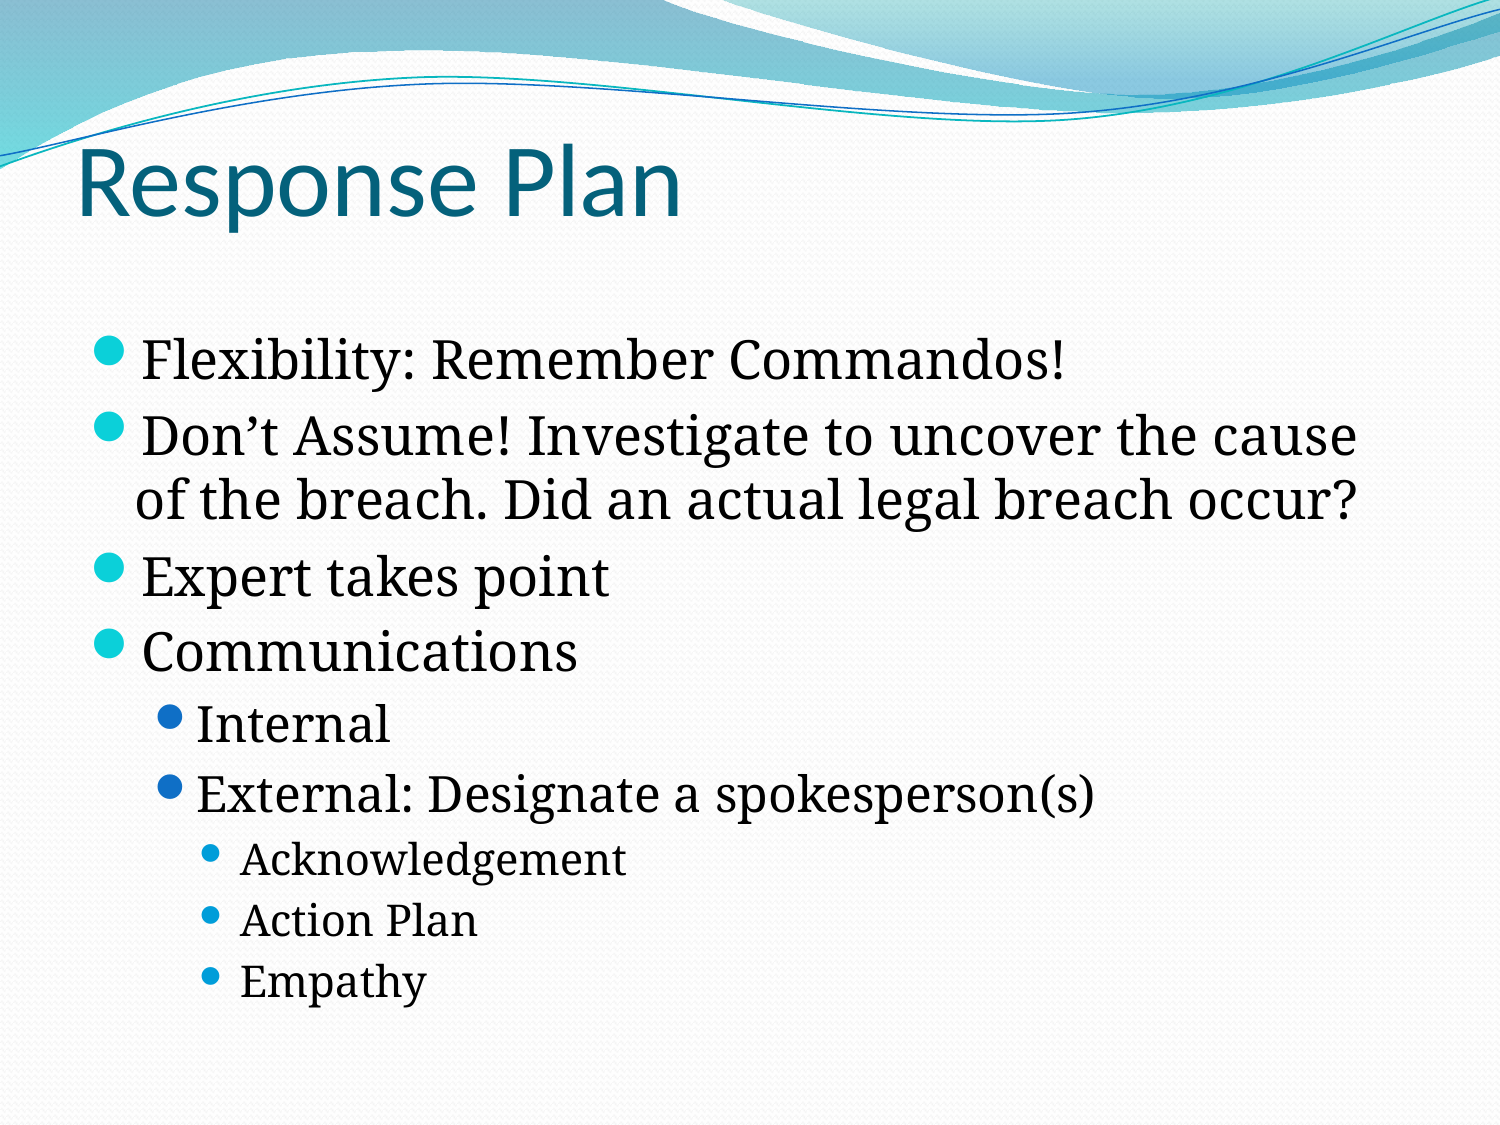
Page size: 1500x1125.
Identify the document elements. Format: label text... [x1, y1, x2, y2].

list Flexibility: Remember Commandos! Don’t Assume! Investigate to uncover the cause of the breach. Did an actual legal breach occur? Expert takes point Communications Internal External: Designate a spokesperson(s) Acknowledgement Action Plan Empathy [75, 317, 1425, 1038]
title Response Plan [75, 50, 1425, 238]
